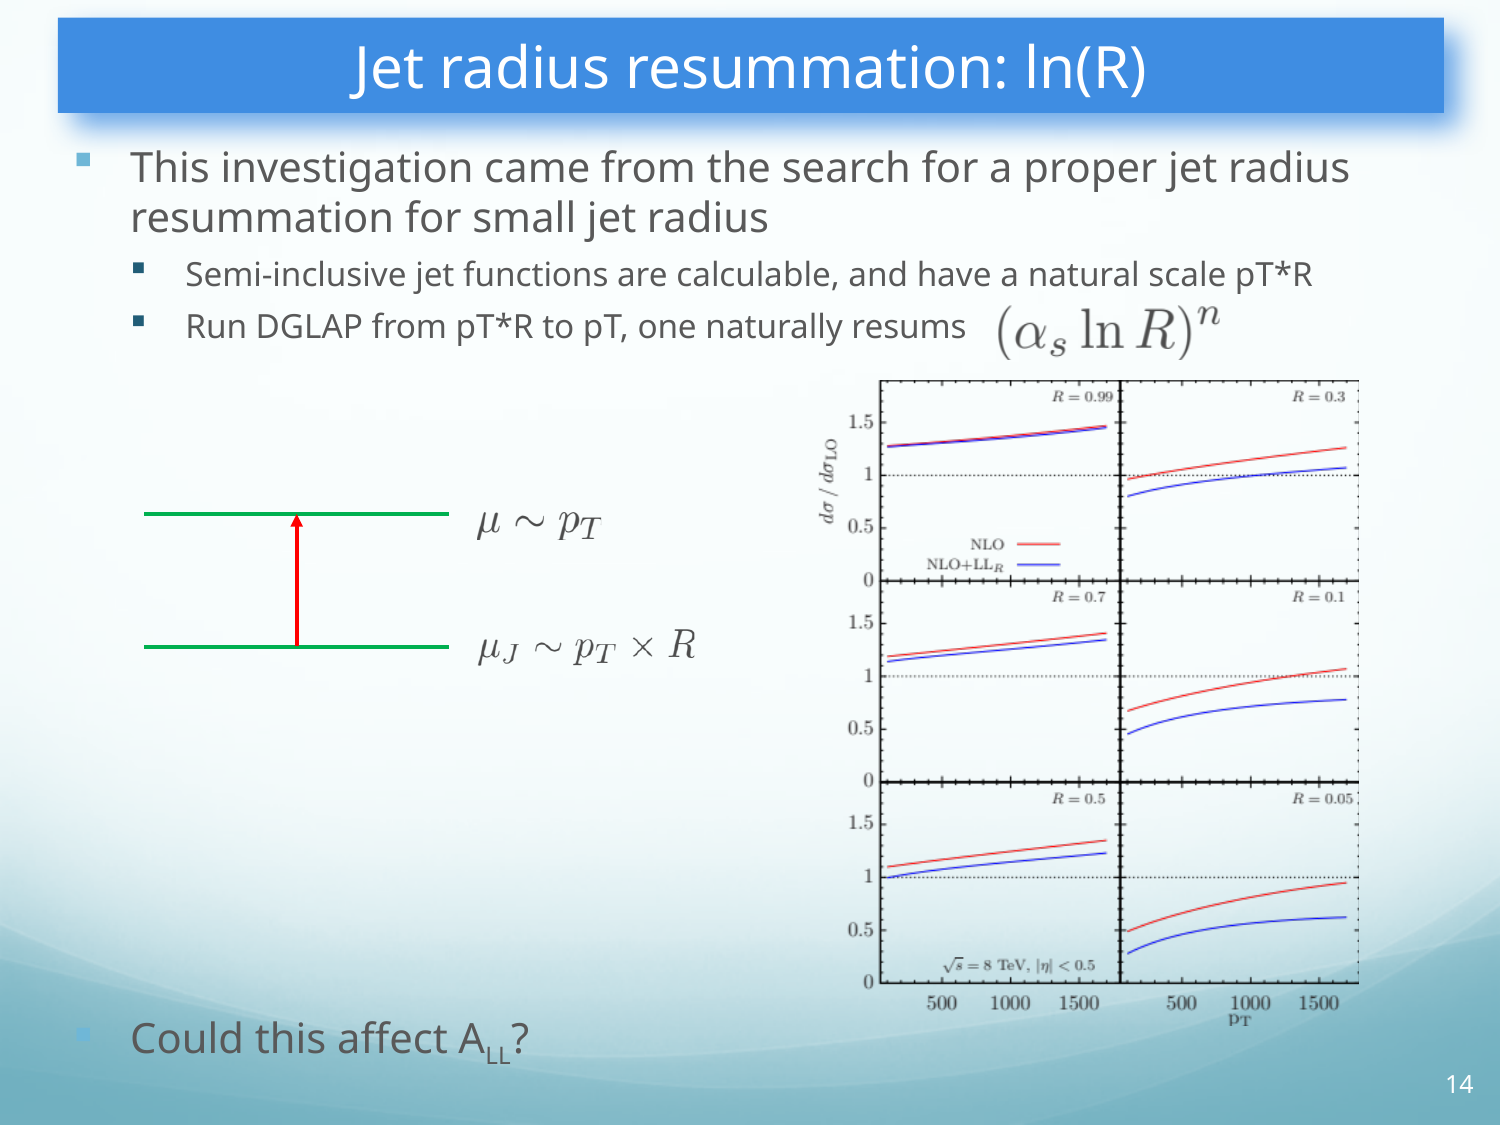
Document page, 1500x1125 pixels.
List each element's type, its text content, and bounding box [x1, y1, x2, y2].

title Jet radius resummation: ln(R) [57, 17, 1444, 113]
picture [996, 304, 1221, 361]
picture [817, 379, 1360, 1026]
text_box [143, 510, 695, 666]
slide_number 14 [1326, 1055, 1489, 1116]
list This investigation came from the search for a proper jet radius resummation for small jet radius Semi-inclusive jet functions are calculable, and have a natural scale pT*R Run DGLAP from pT*R to pT, one naturally resums Could this affect ALL? [57, 133, 1444, 1056]
